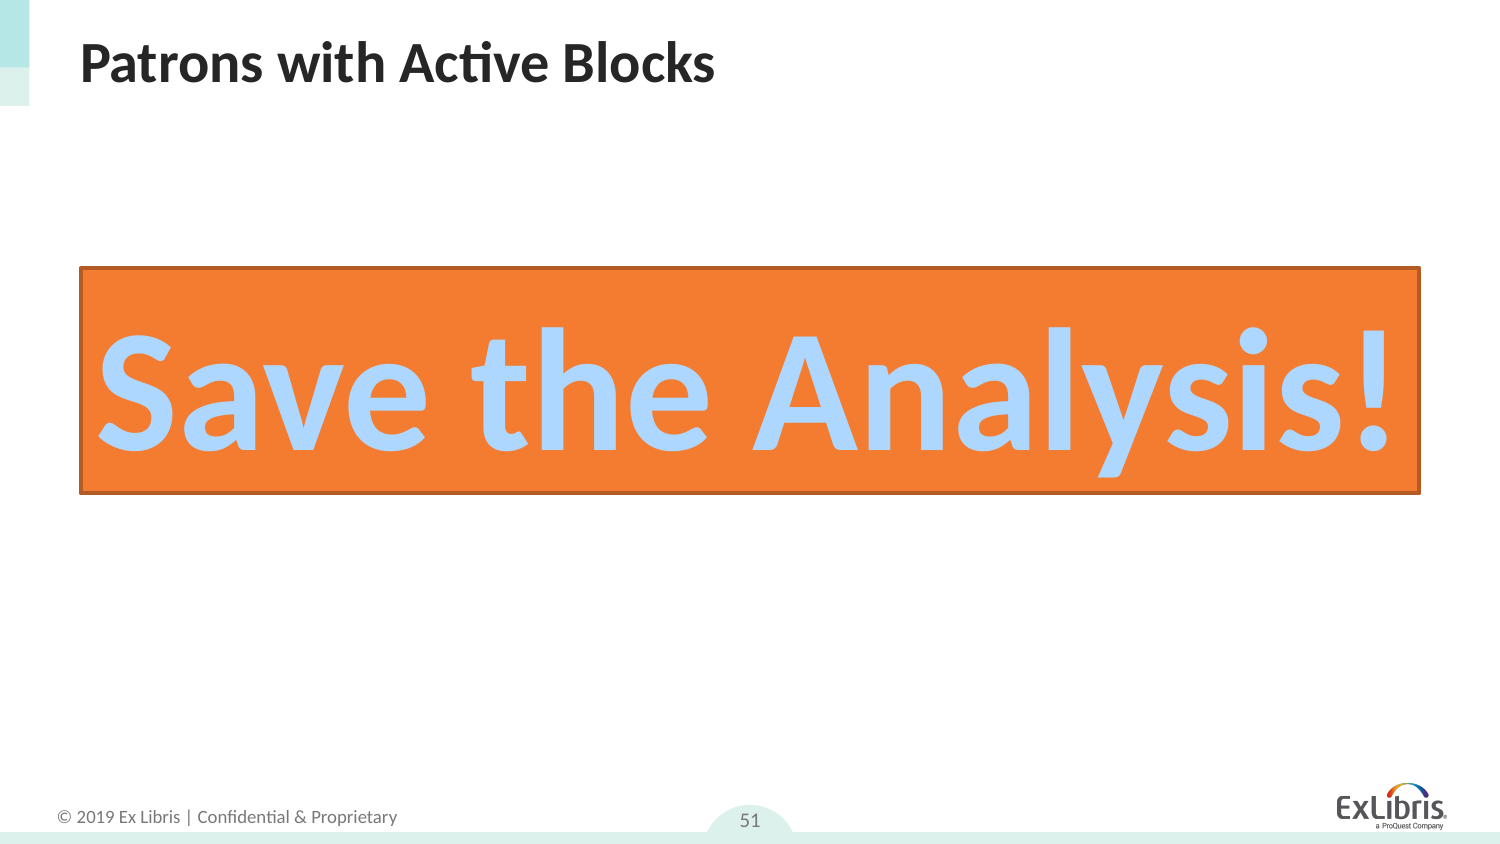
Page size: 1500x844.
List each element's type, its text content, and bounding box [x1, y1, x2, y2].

title Patrons with Active Blocks [64, 11, 1447, 107]
slide_number 51 [705, 789, 795, 844]
picture [1337, 783, 1447, 830]
text_box Save the Analysis! [79, 266, 1421, 495]
